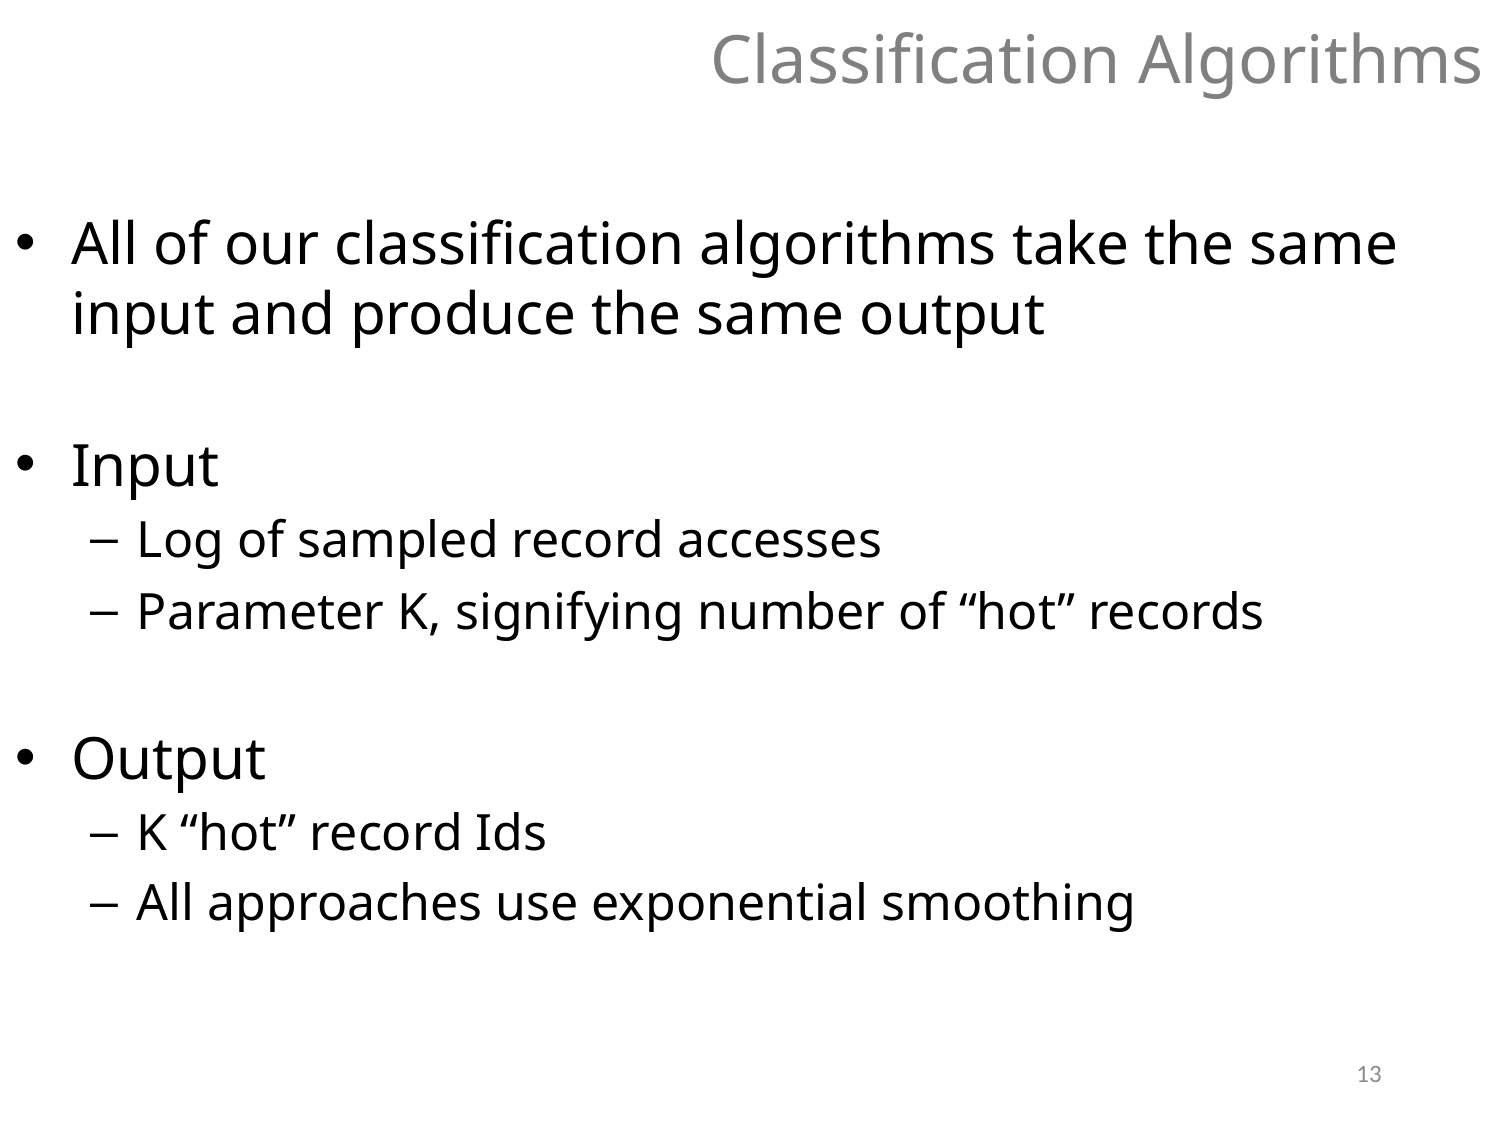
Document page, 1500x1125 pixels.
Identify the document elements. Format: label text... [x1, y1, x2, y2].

text_box All of our classification algorithms take the same input and produce the same output Input Log of sampled record accesses Parameter K, signifying number of “hot” records Output K “hot” record Ids All approaches use exponential smoothing [0, 137, 1500, 1125]
title Classification Algorithms [0, 0, 1500, 125]
slide_number 13 [1059, 1042, 1397, 1103]
